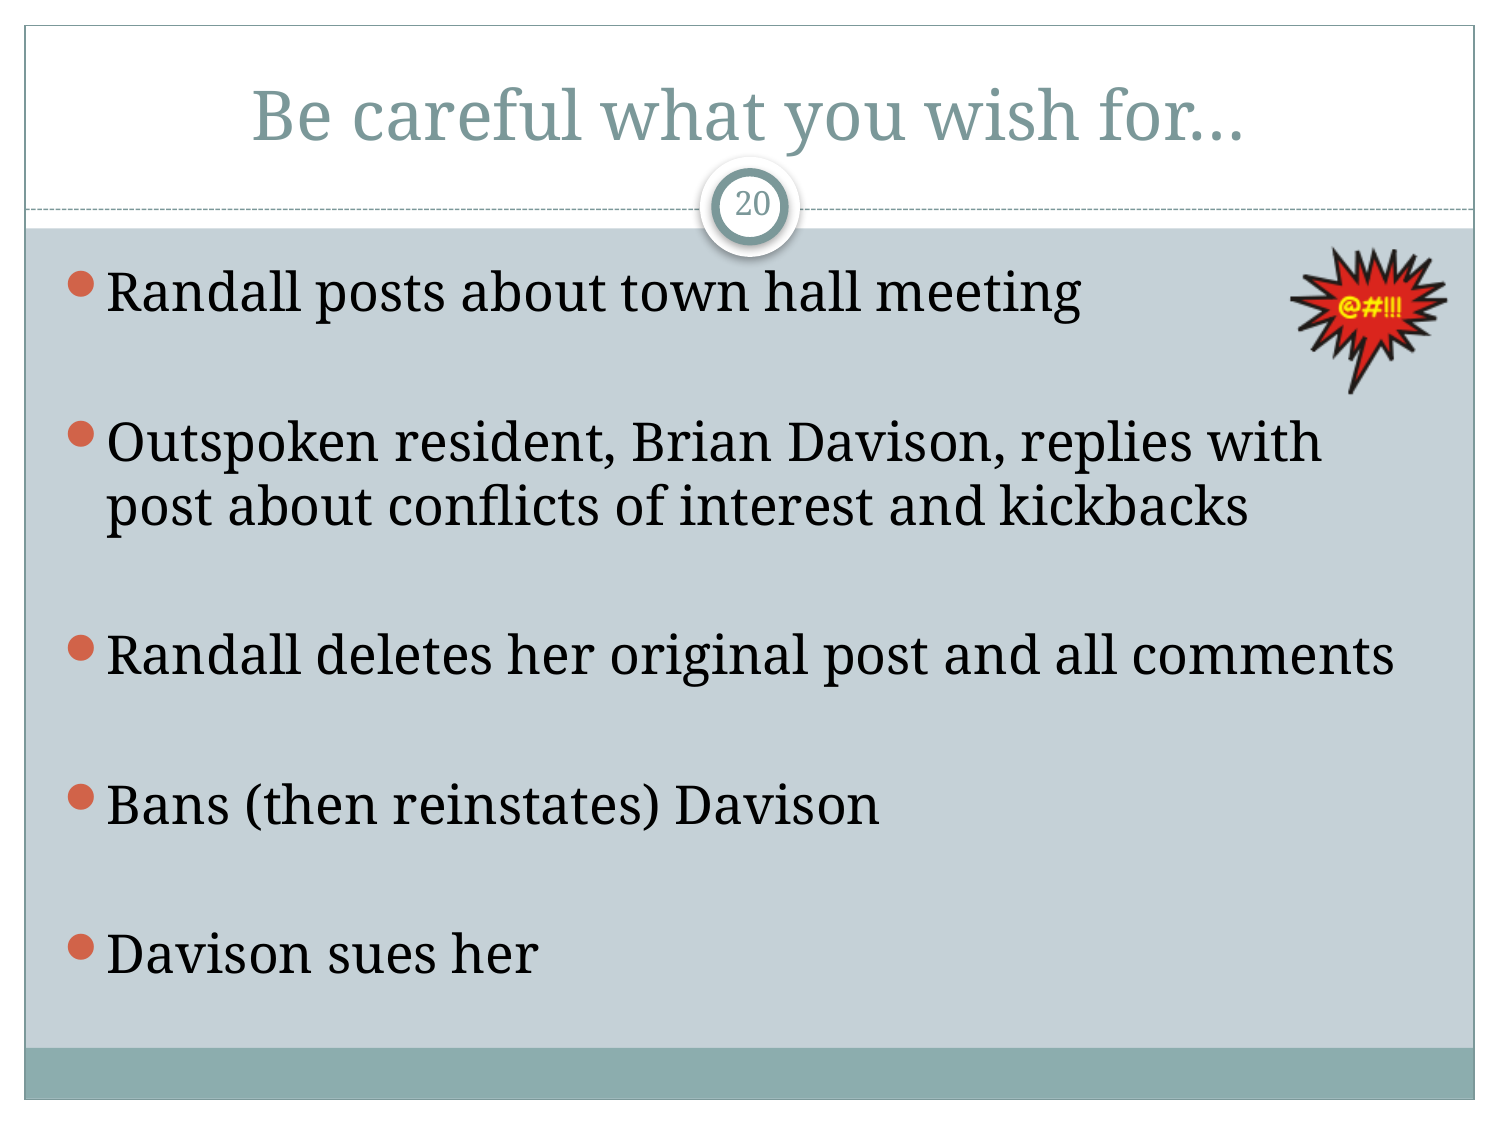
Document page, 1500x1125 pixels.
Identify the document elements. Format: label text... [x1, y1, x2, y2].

picture [1274, 237, 1463, 407]
list Randall posts about town hall meeting Outspoken resident, Brian Davison, replies with post about conflicts of interest and kickbacks Randall deletes her original post and all comments Bans (then reinstates) Davison Davison sues her [49, 250, 1445, 1001]
slide_number 20 [715, 168, 791, 241]
title Be careful what you wish for… [49, 37, 1450, 162]
